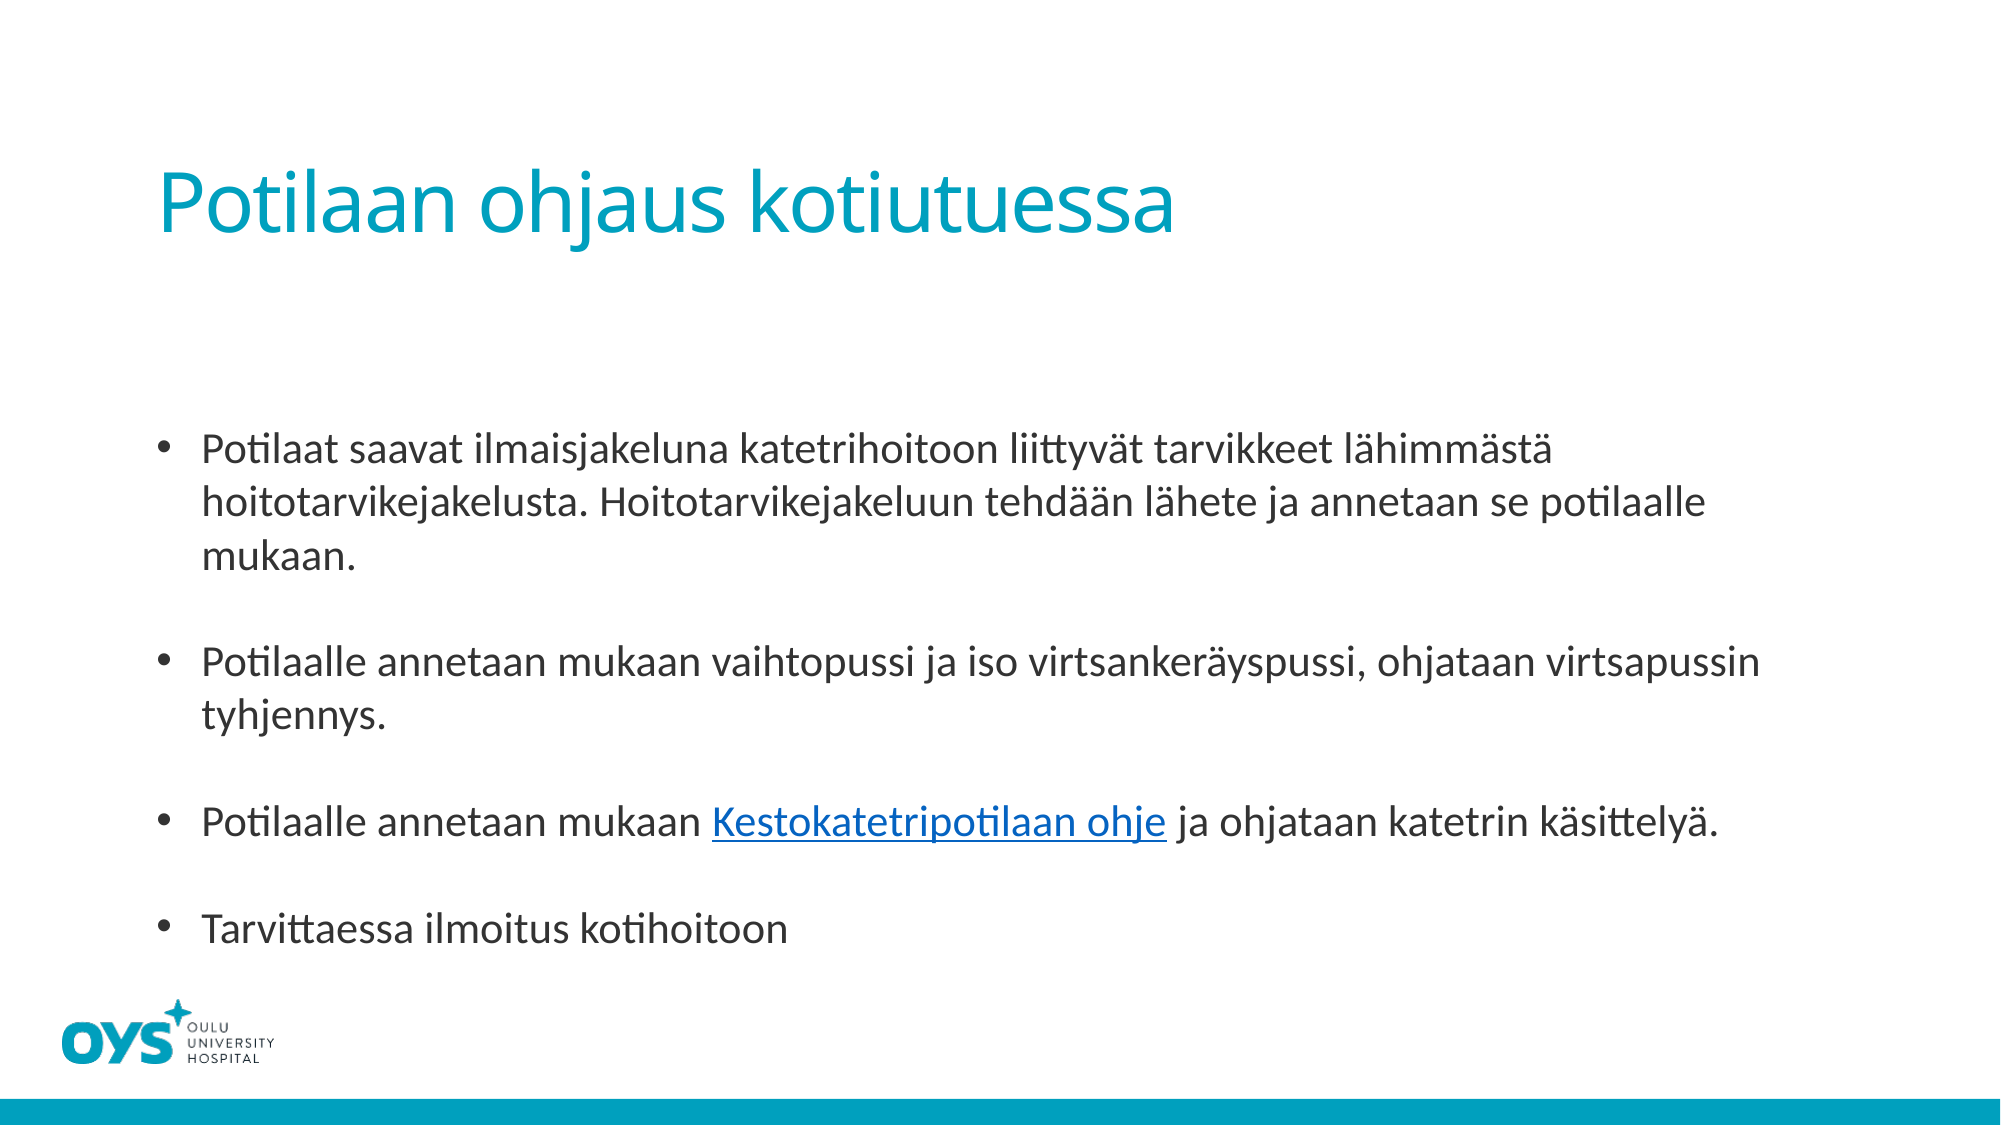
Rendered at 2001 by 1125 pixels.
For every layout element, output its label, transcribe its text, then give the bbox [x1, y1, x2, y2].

title Potilaan ohjaus kotiutuessa [141, 119, 1859, 285]
list Potilaat saavat ilmaisjakeluna katetrihoitoon liittyvät tarvikkeet lähimmästä hoitotarvikejakelusta. Hoitotarvikejakeluun tehdään lähete ja annetaan se potilaalle mukaan. Potilaalle annetaan mukaan vaihtopussi ja iso virtsankeräyspussi, ohjataan virtsapussin tyhjennys. Potilaalle annetaan mukaan Kestokatetripotilaan ohje ja ohjataan katetrin käsittelyä. Tarvittaessa ilmoitus kotihoitoon [141, 358, 1859, 965]
picture [62, 999, 275, 1064]
